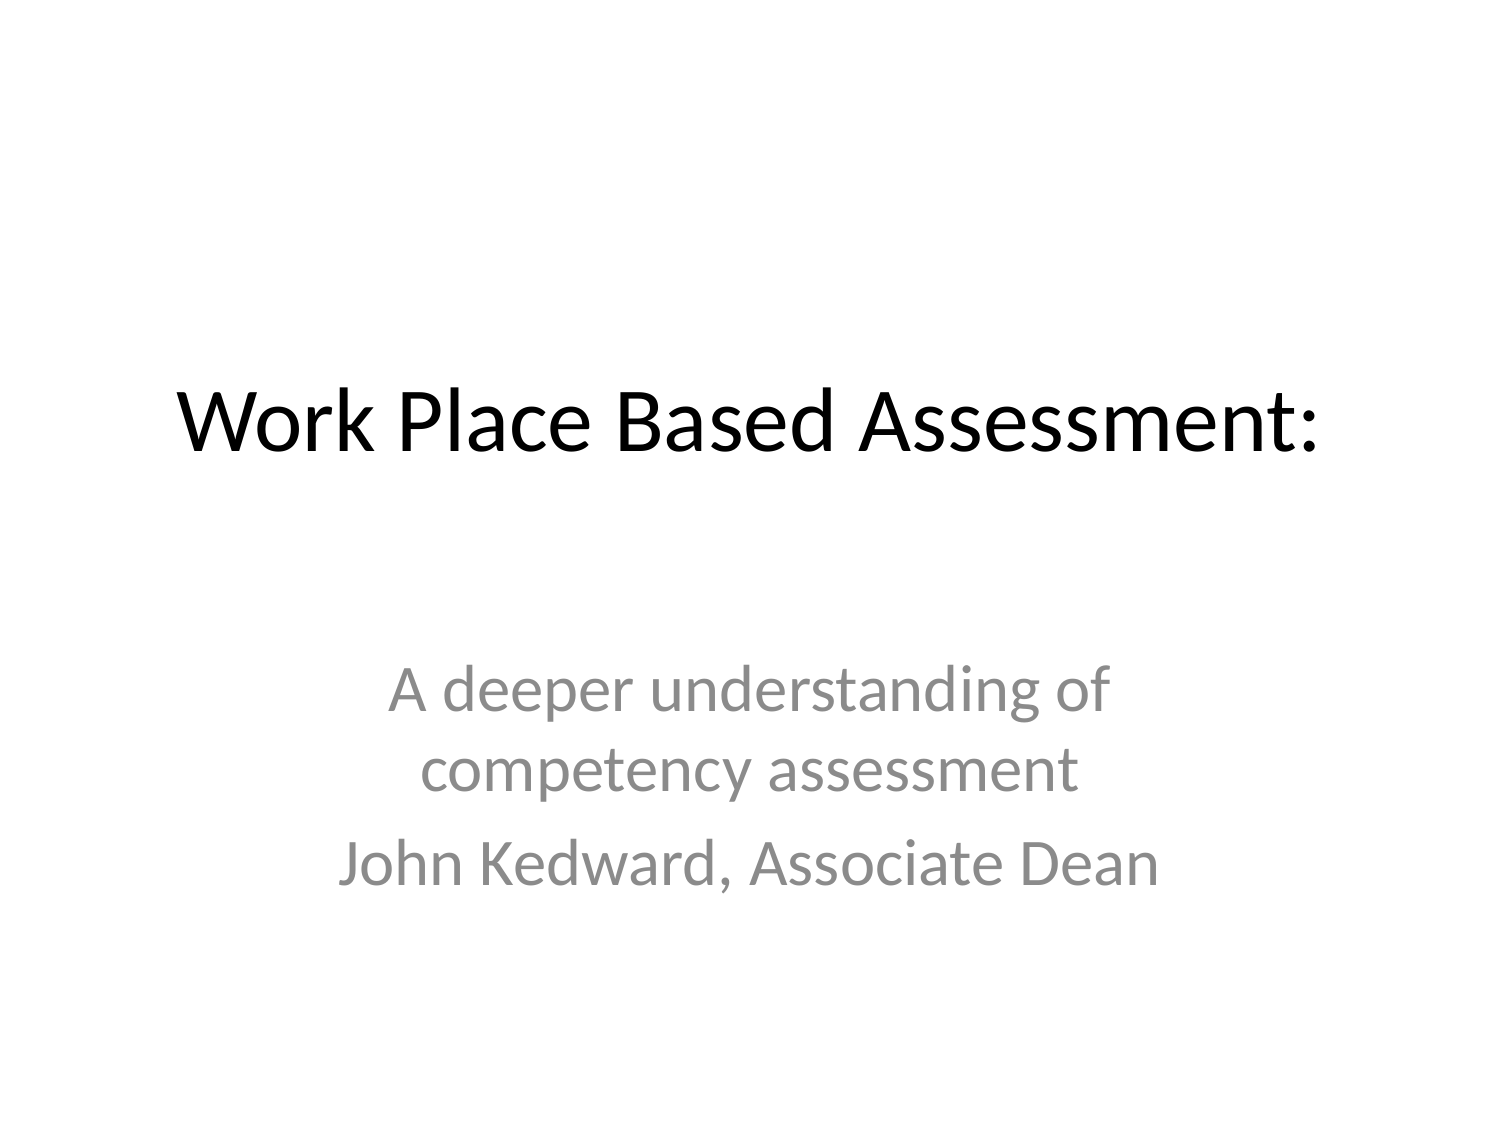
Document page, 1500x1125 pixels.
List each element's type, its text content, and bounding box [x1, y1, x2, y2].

title Work Place Based Assessment: [112, 349, 1388, 591]
subtitle A deeper understanding of competency assessment John Kedward, Associate Dean [225, 637, 1275, 925]
